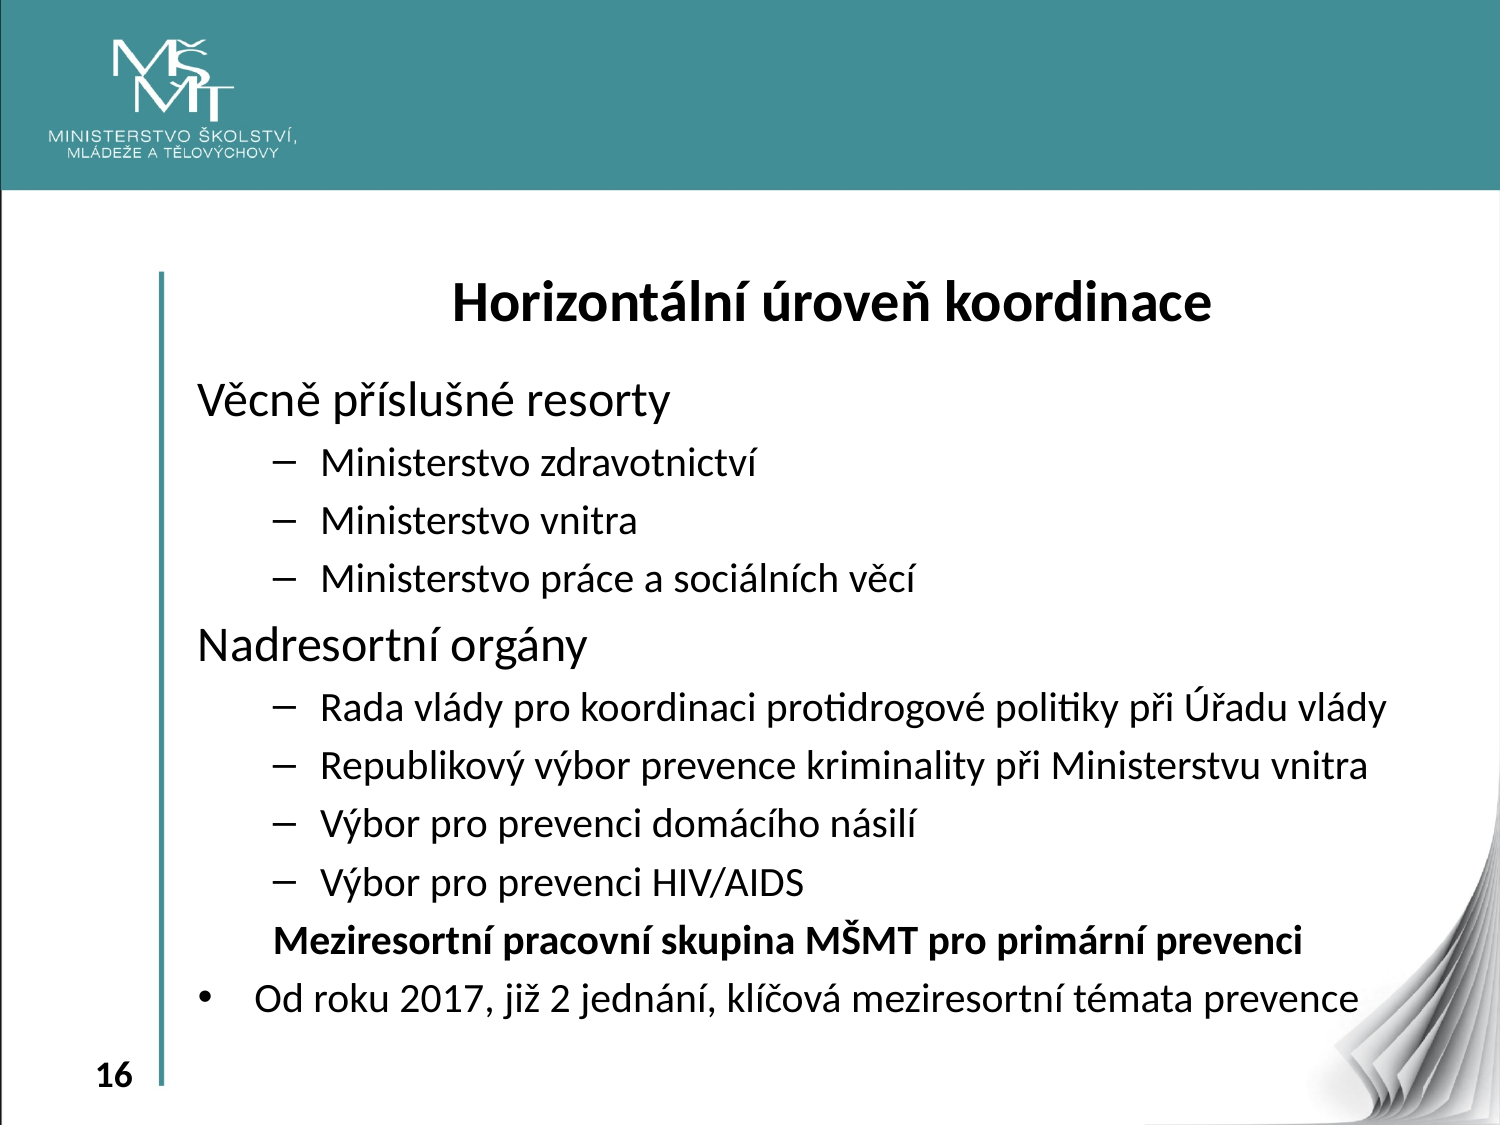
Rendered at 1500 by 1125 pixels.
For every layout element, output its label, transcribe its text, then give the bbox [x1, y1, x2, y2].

picture [0, 0, 1500, 1125]
list Horizontální úroveň koordinace Věcně příslušné resorty Ministerstvo zdravotnictví Ministerstvo vnitra Ministerstvo práce a sociálních věcí Nadresortní orgány Rada vlády pro koordinaci protidrogové politiky při Úřadu vlády Republikový výbor prevence kriminality při Ministerstvu vnitra Výbor pro prevenci domácího násilí Výbor pro prevenci HIV/AIDS Meziresortní pracovní skupina MŠMT pro primární prevenci Od roku 2017, již 2 jednání, klíčová meziresortní témata prevence [183, 255, 1483, 1125]
